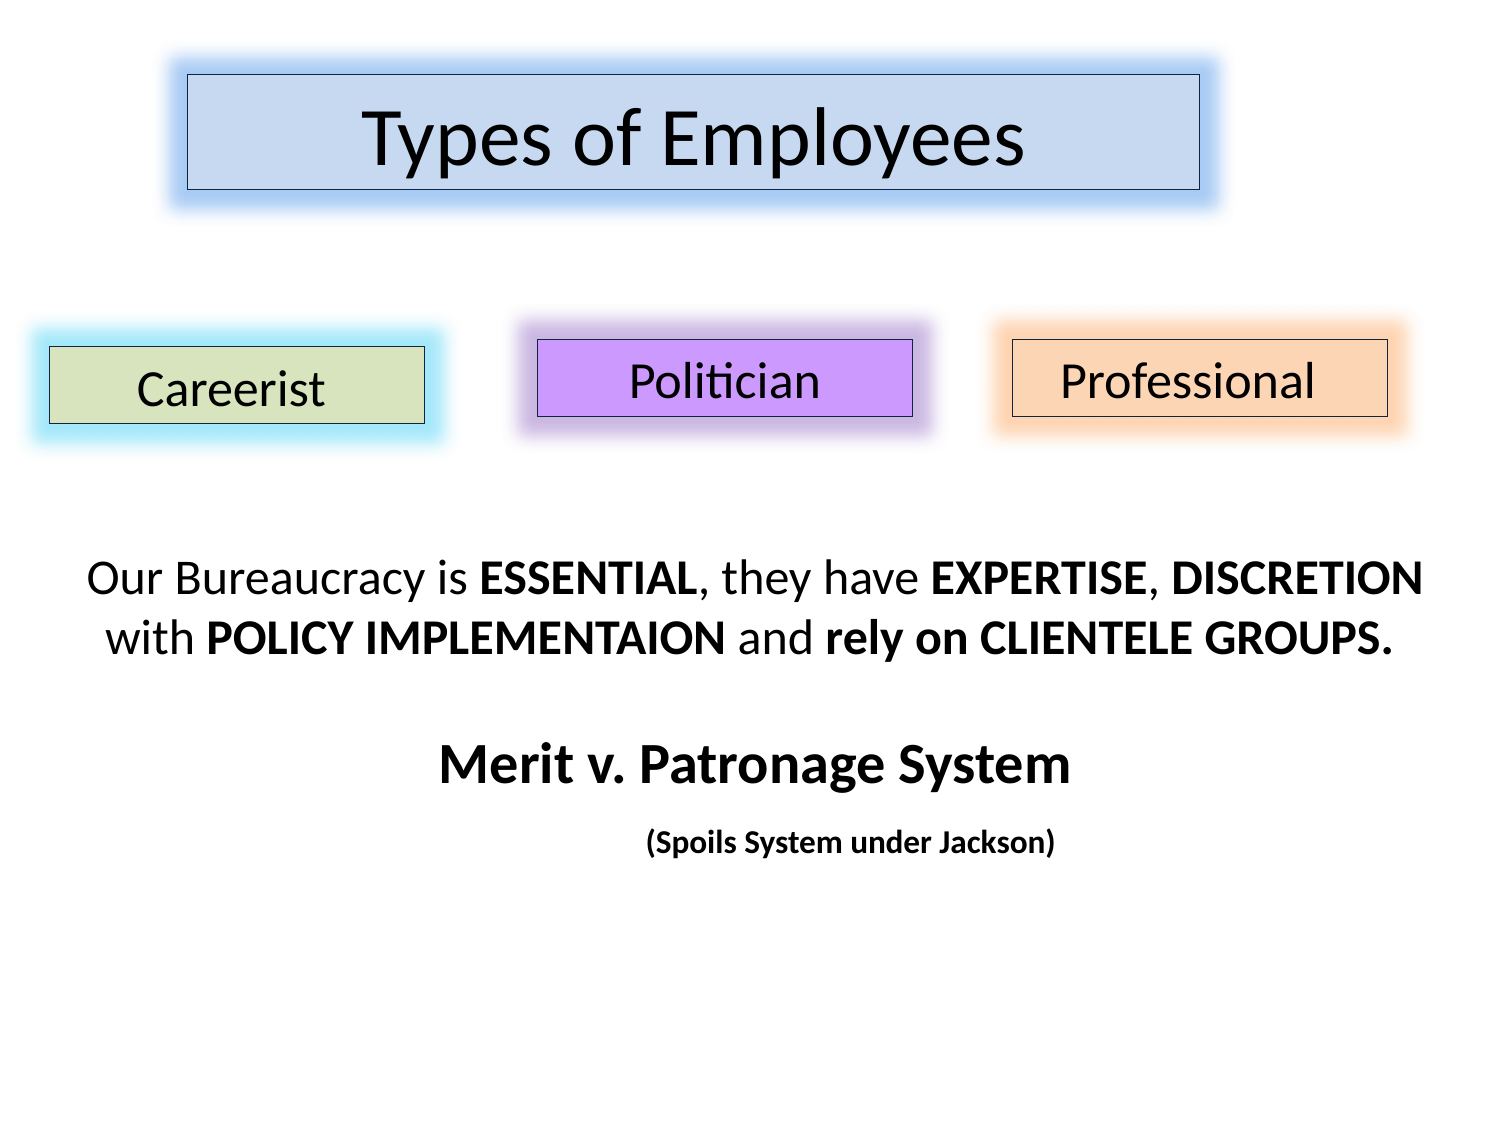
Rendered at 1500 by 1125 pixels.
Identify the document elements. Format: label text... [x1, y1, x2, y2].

text_box Politician [537, 339, 913, 417]
text_box Types of Employees [187, 74, 1200, 190]
text_box Our Bureaucracy is ESSENTIAL, they have EXPERTISE, DISCRETION with POLICY IMPLEMENTAION and rely on CLIENTELE GROUPS. Merit v. Patronage System (Spoils System under Jackson) [55, 537, 1456, 873]
text_box Careerist [49, 346, 425, 424]
text_box Professional [1012, 339, 1388, 417]
